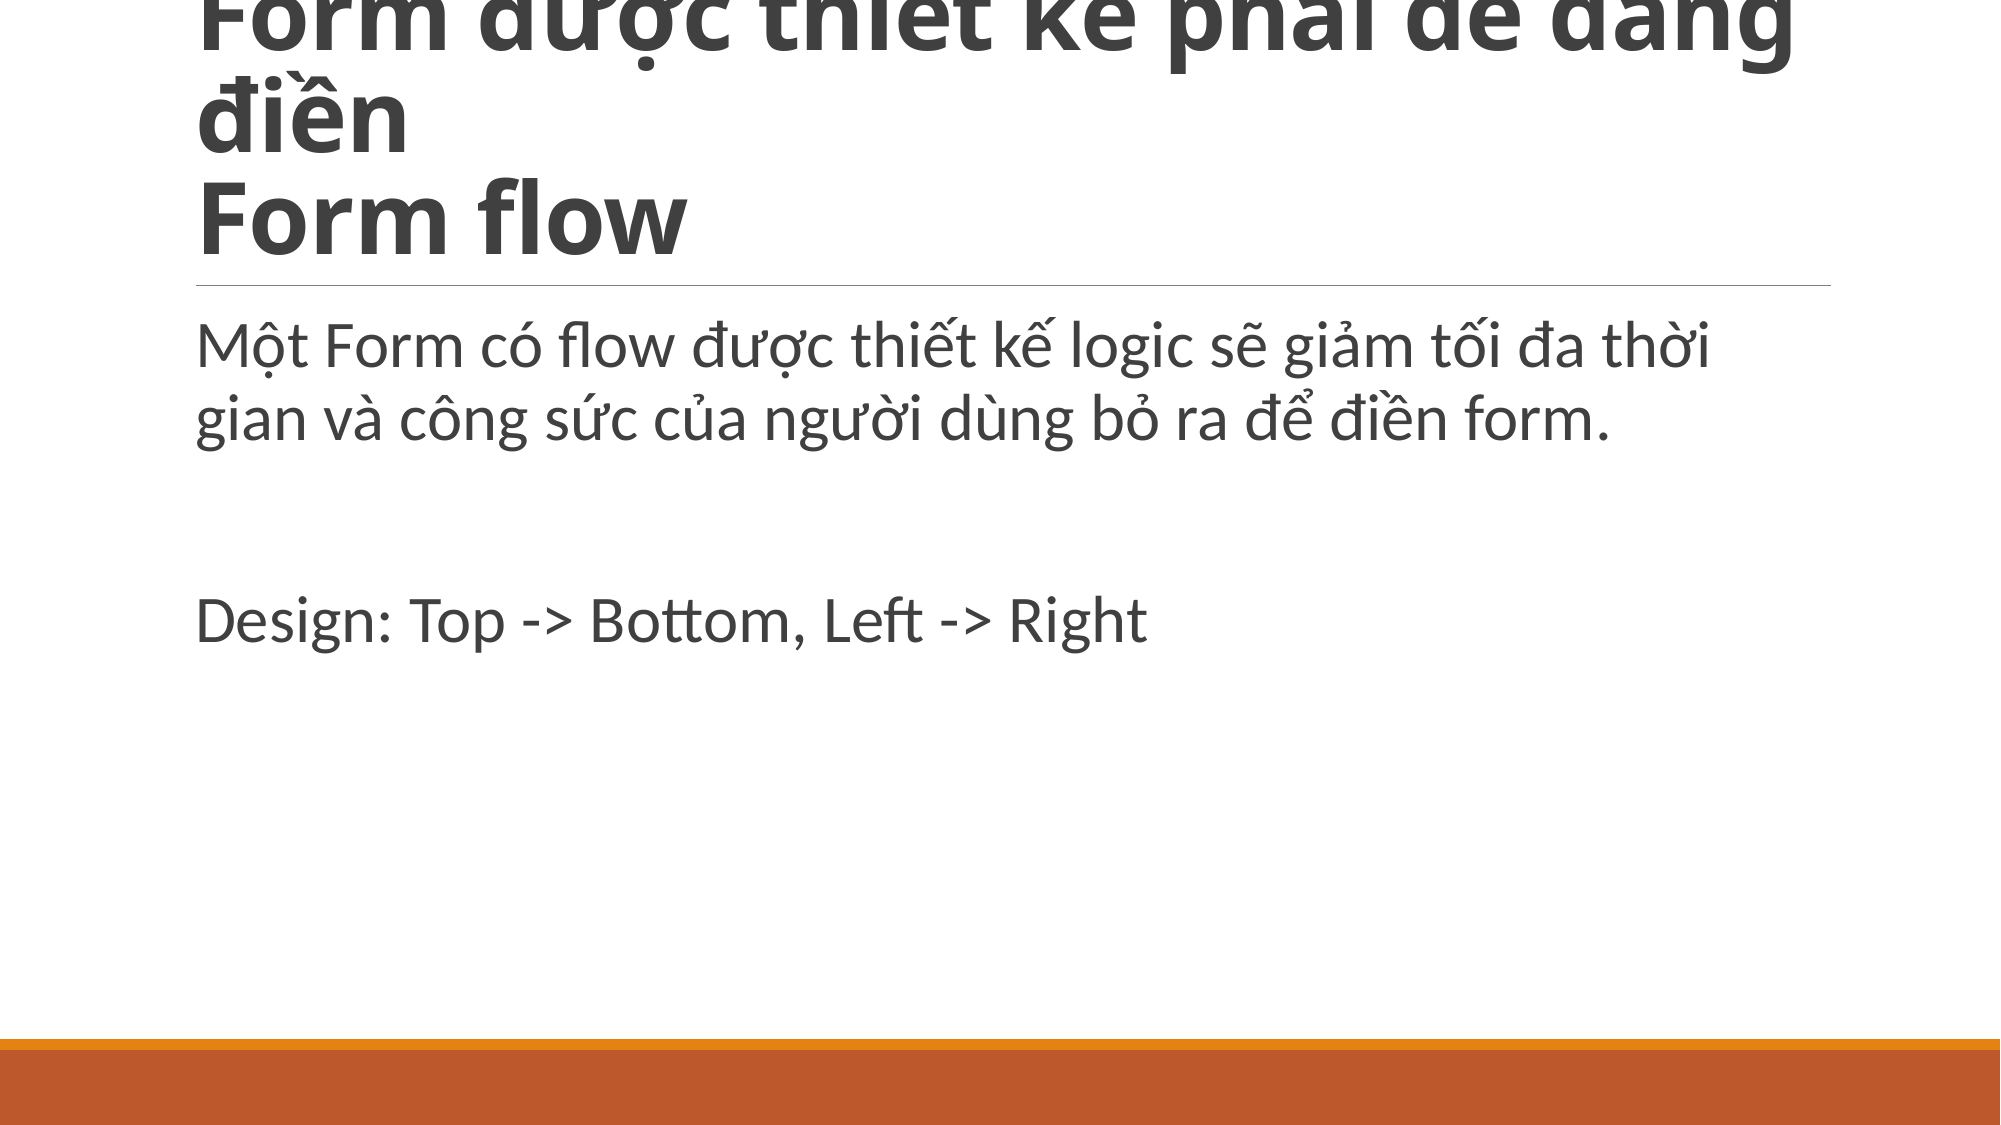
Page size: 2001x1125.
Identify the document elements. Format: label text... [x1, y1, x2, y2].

title Form được thiết kế phải dễ dàng điền Form flow [180, 154, 1905, 283]
list Một Form có flow được thiết kế logic sẽ giảm tối đa thời gian và công sức của người dùng bỏ ra để điền form. Design: Top -> Bottom, Left -> Right [180, 302, 1830, 963]
